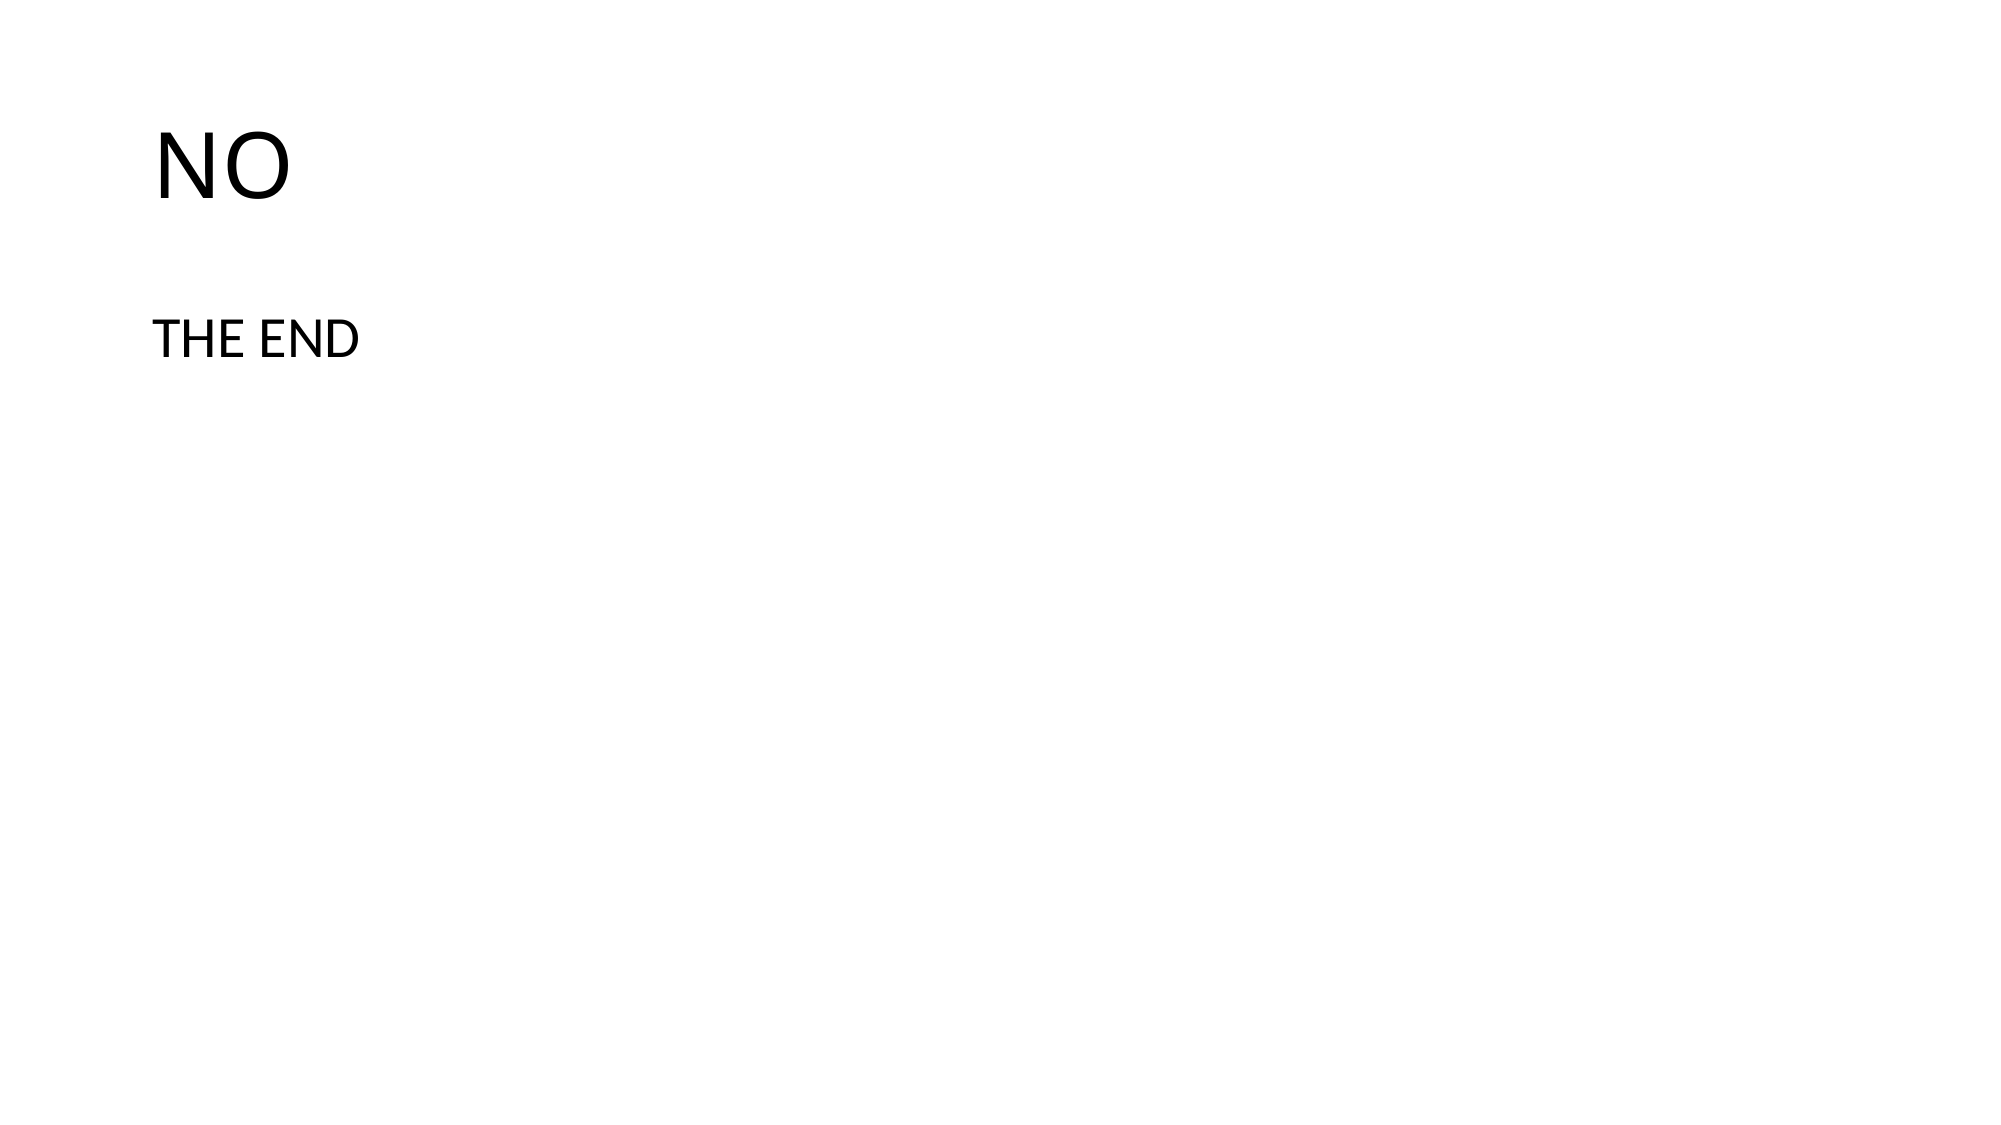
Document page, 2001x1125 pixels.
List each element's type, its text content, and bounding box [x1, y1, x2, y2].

list THE END [137, 299, 1863, 1014]
title NO [137, 59, 1863, 278]
